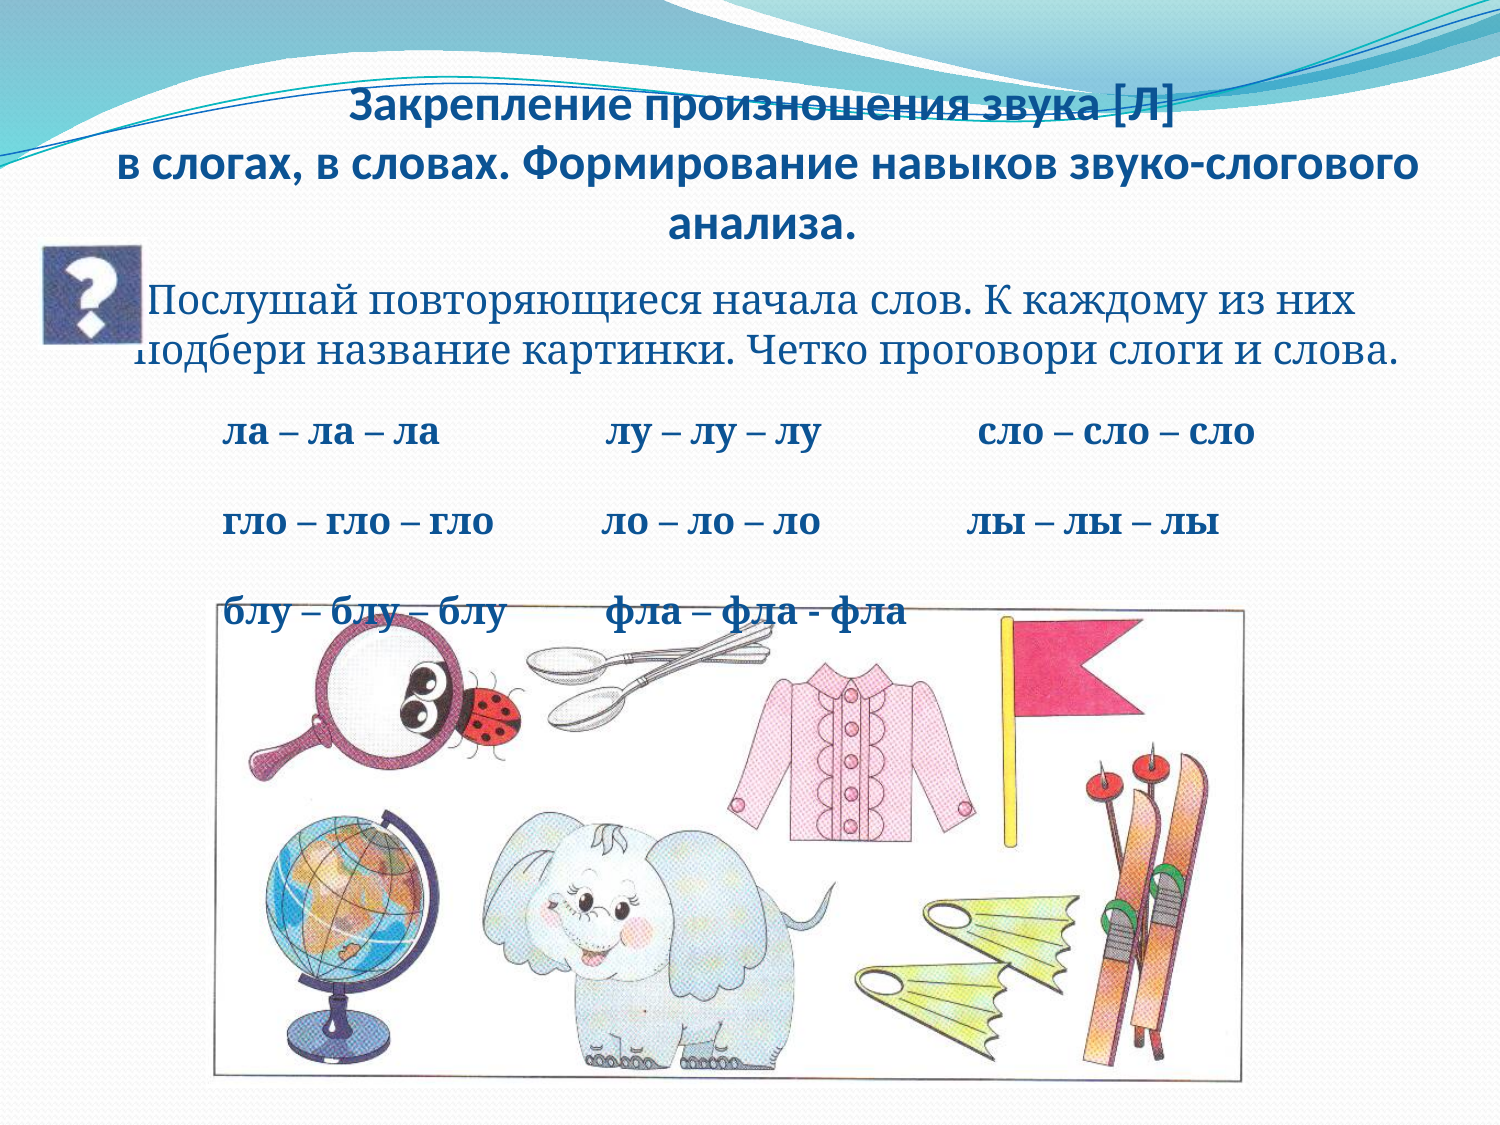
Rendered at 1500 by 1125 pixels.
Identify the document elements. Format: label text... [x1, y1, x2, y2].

picture [37, 237, 150, 351]
list Послушай повторяющиеся начала слов. К каждому из них подбери название картинки. Четко проговори слоги и слова. [69, 266, 1420, 395]
text_box ла – ла – ла лу – лу – лу сло – сло – сло гло – гло – гло ло – ло – ло лы – лы – лы блу – блу – блу фла – фла - фла [207, 399, 1282, 640]
title Закрепление произношения звука [Л] в слогах, в словах. Формирование навыков звуко-слогового анализа. [87, 62, 1438, 250]
picture [205, 599, 1246, 1088]
